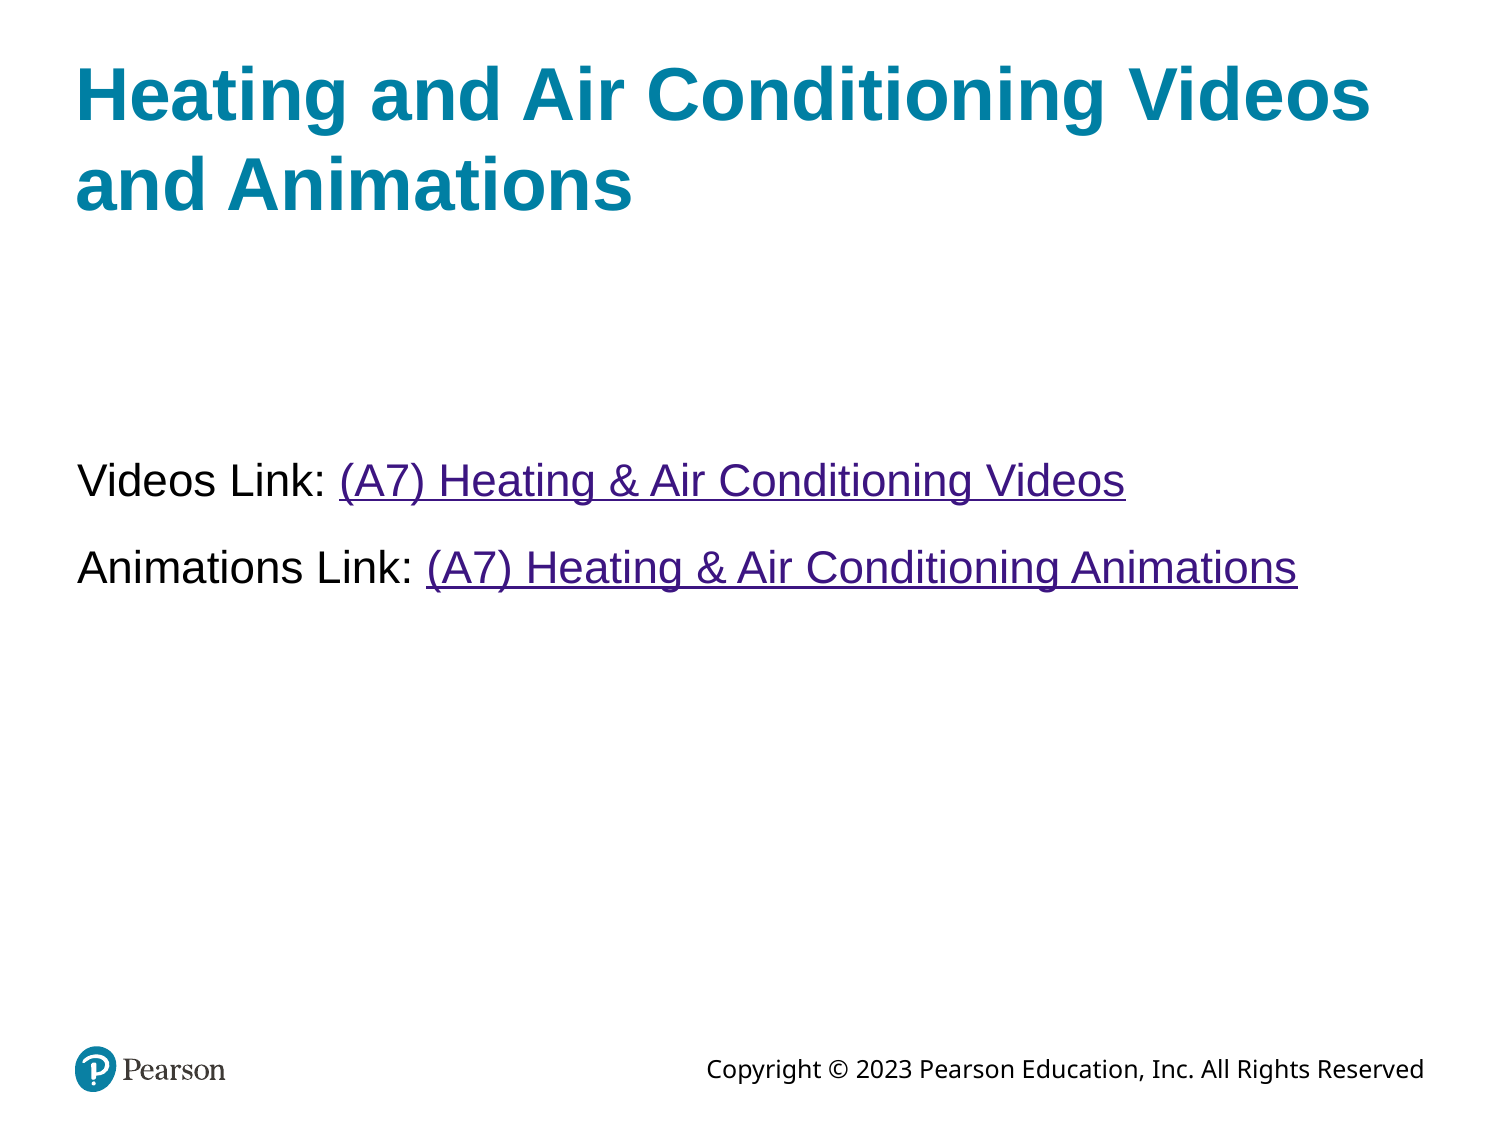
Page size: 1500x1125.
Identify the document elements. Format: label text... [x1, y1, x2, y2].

text_box Animations Link: (A7) Heating & Air Conditioning Animations [62, 530, 1425, 601]
title Heating and Air Conditioning Videos and Animations [75, 37, 1425, 241]
text_box Videos Link: (A7) Heating & Air Conditioning Videos [62, 443, 1425, 513]
